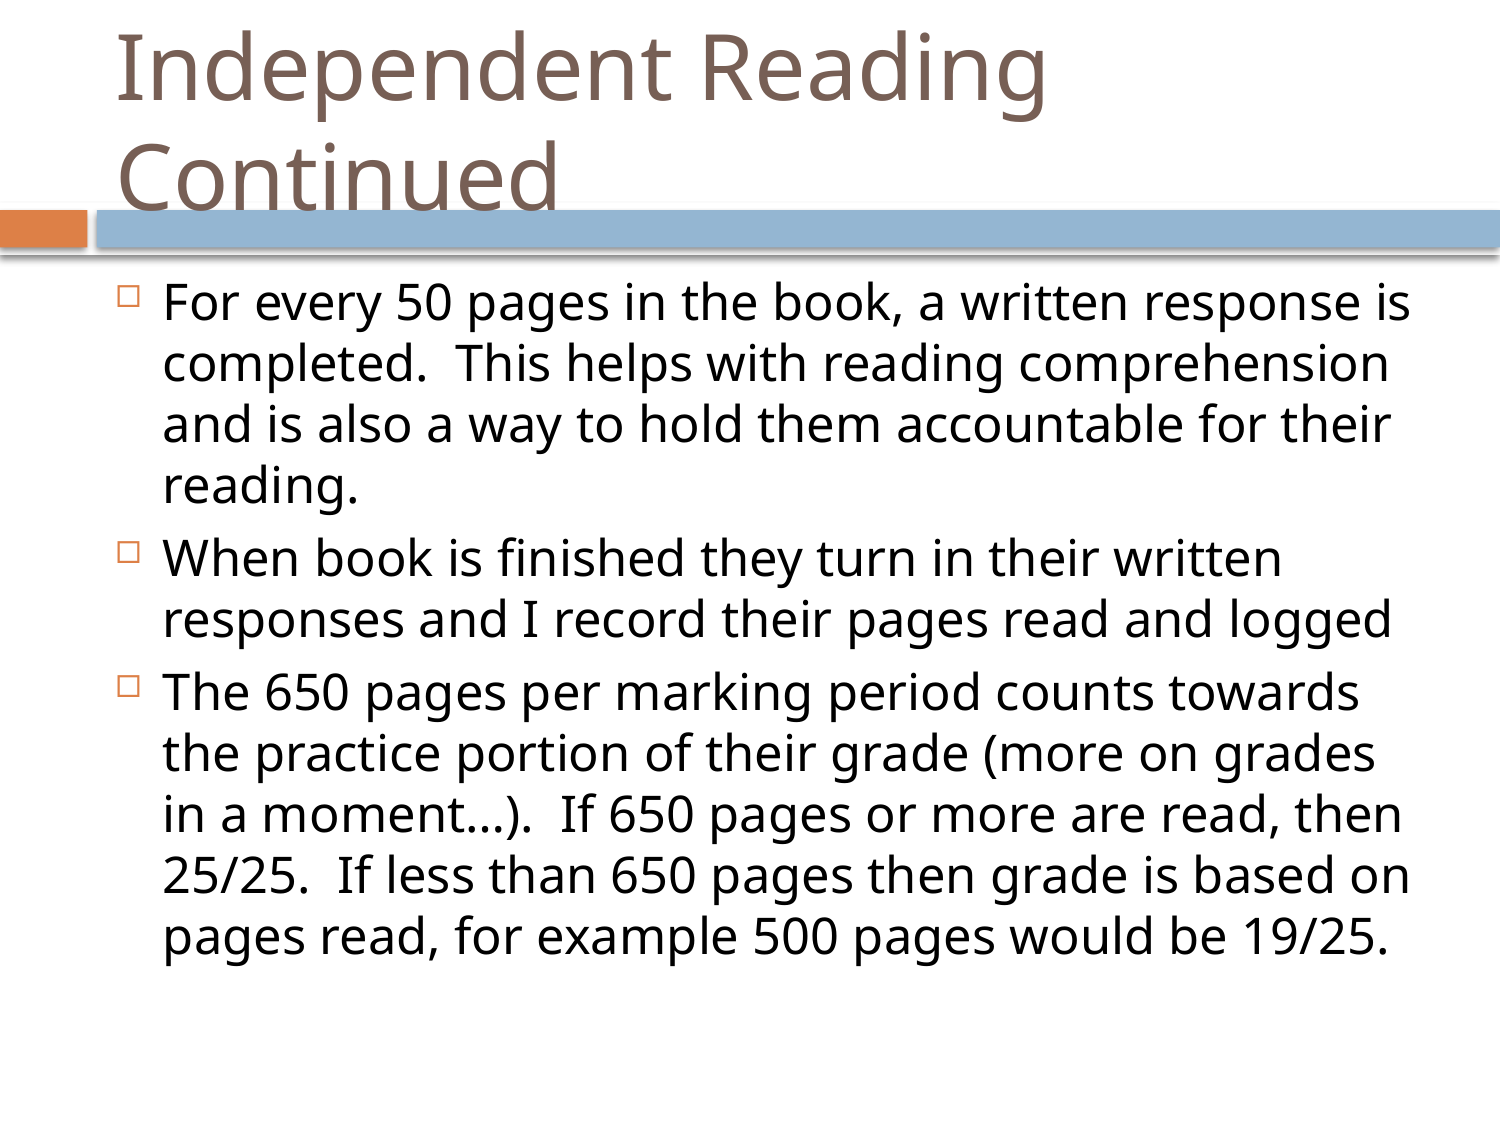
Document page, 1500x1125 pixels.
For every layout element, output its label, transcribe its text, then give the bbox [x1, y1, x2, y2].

title Independent Reading Continued [100, 37, 1438, 200]
list For every 50 pages in the book, a written response is completed. This helps with reading comprehension and is also a way to hold them accountable for their reading. When book is finished they turn in their written responses and I record their pages read and logged The 650 pages per marking period counts towards the practice portion of their grade (more on grades in a moment…). If 650 pages or more are read, then 25/25. If less than 650 pages then grade is based on pages read, for example 500 pages would be 19/25. [100, 262, 1438, 1000]
